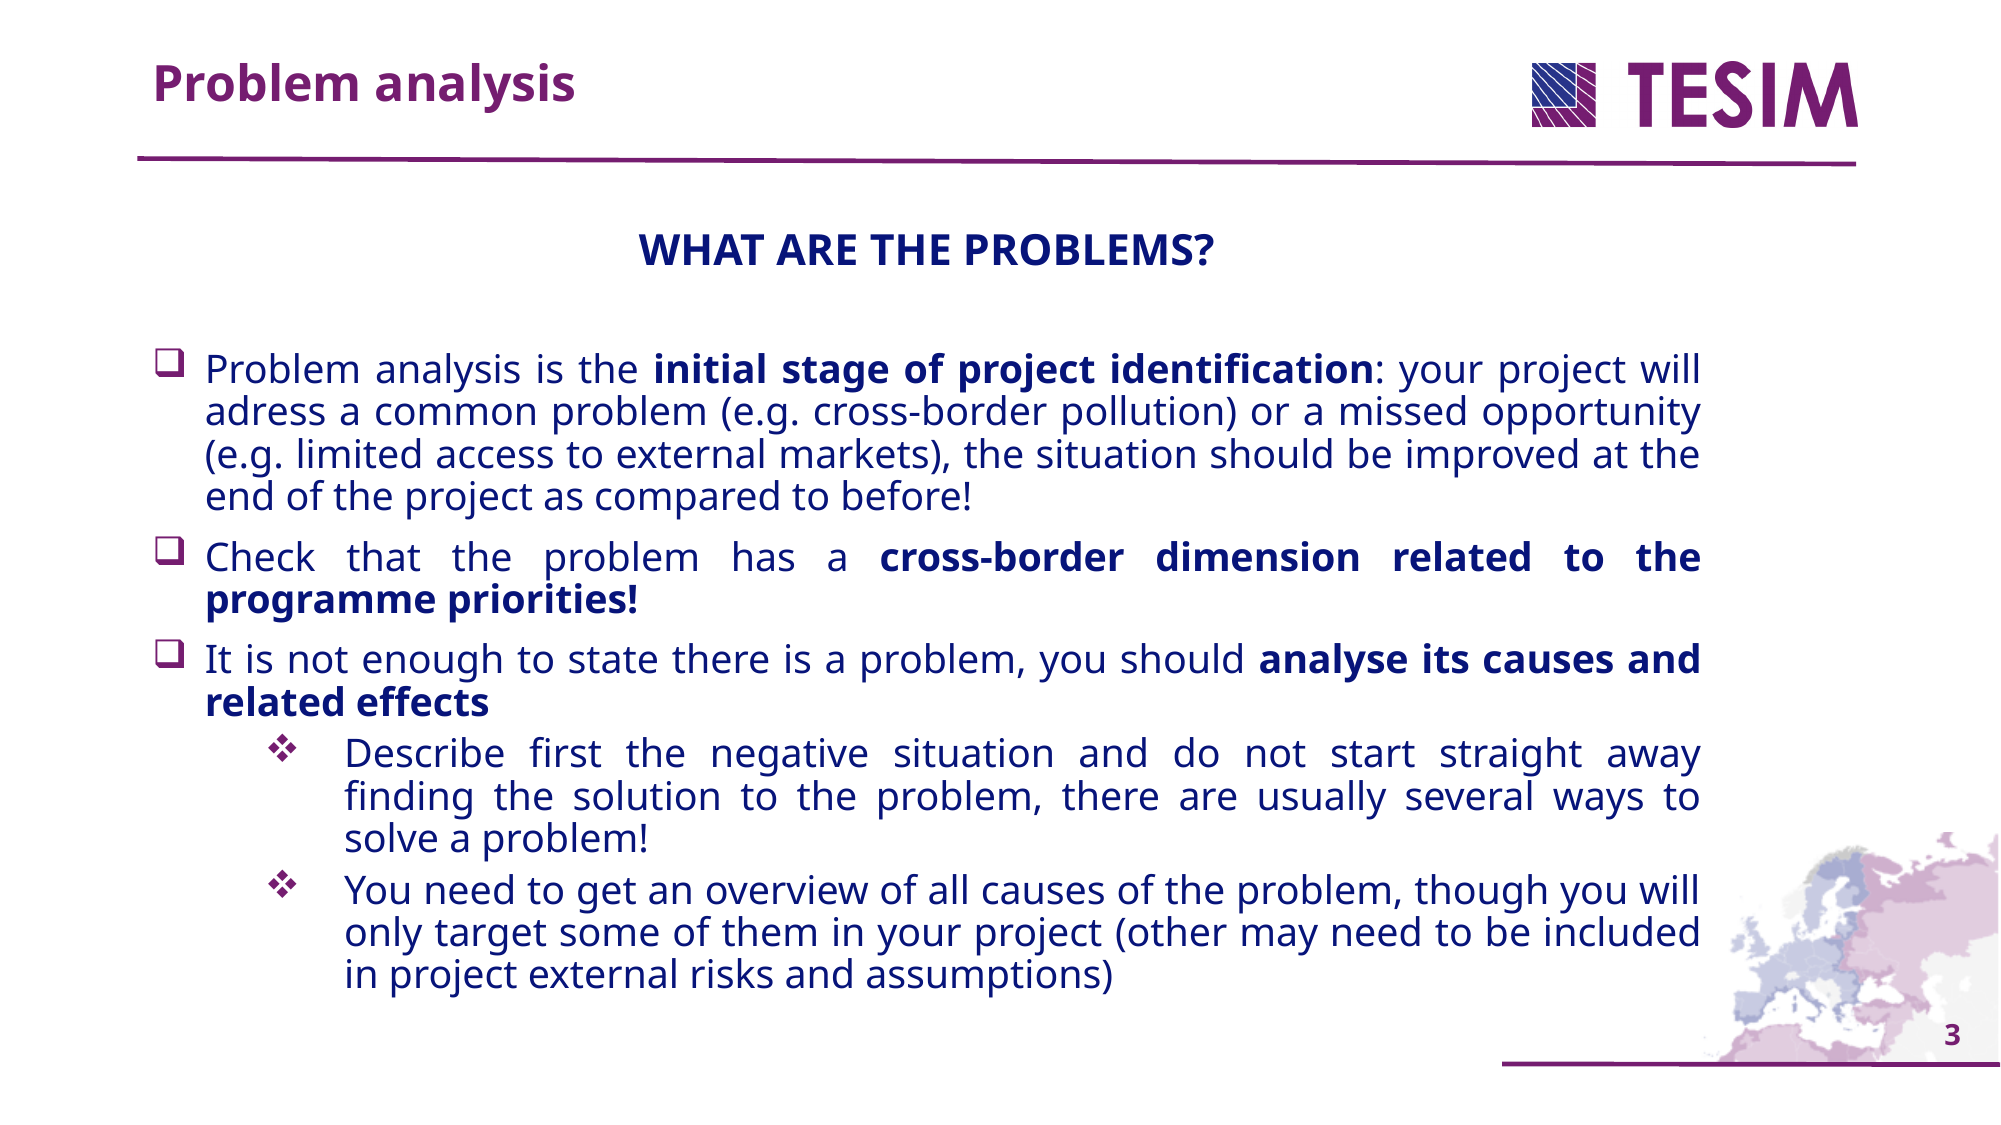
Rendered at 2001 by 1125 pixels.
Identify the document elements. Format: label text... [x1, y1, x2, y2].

picture [1597, 61, 1858, 128]
list WHAT ARE THE PROBLEMS? Problem analysis is the initial stage of project identification: your project will adress a common problem (e.g. cross-border pollution) or a missed opportunity (e.g. limited access to external markets), the situation should be improved at the end of the project as compared to before! Check that the problem has a cross-border dimension related to the programme priorities! It is not enough to state there is a problem, you should analyse its causes and related effects Describe first the negative situation and do not start straight away finding the solution to the problem, there are usually several ways to solve a problem! You need to get an overview of all causes of the problem, though you will only target some of them in your project (other may need to be included in project external risks and assumptions) [137, 221, 1717, 1013]
picture [1643, 832, 2000, 1062]
list Problem analysis [137, 51, 1597, 149]
